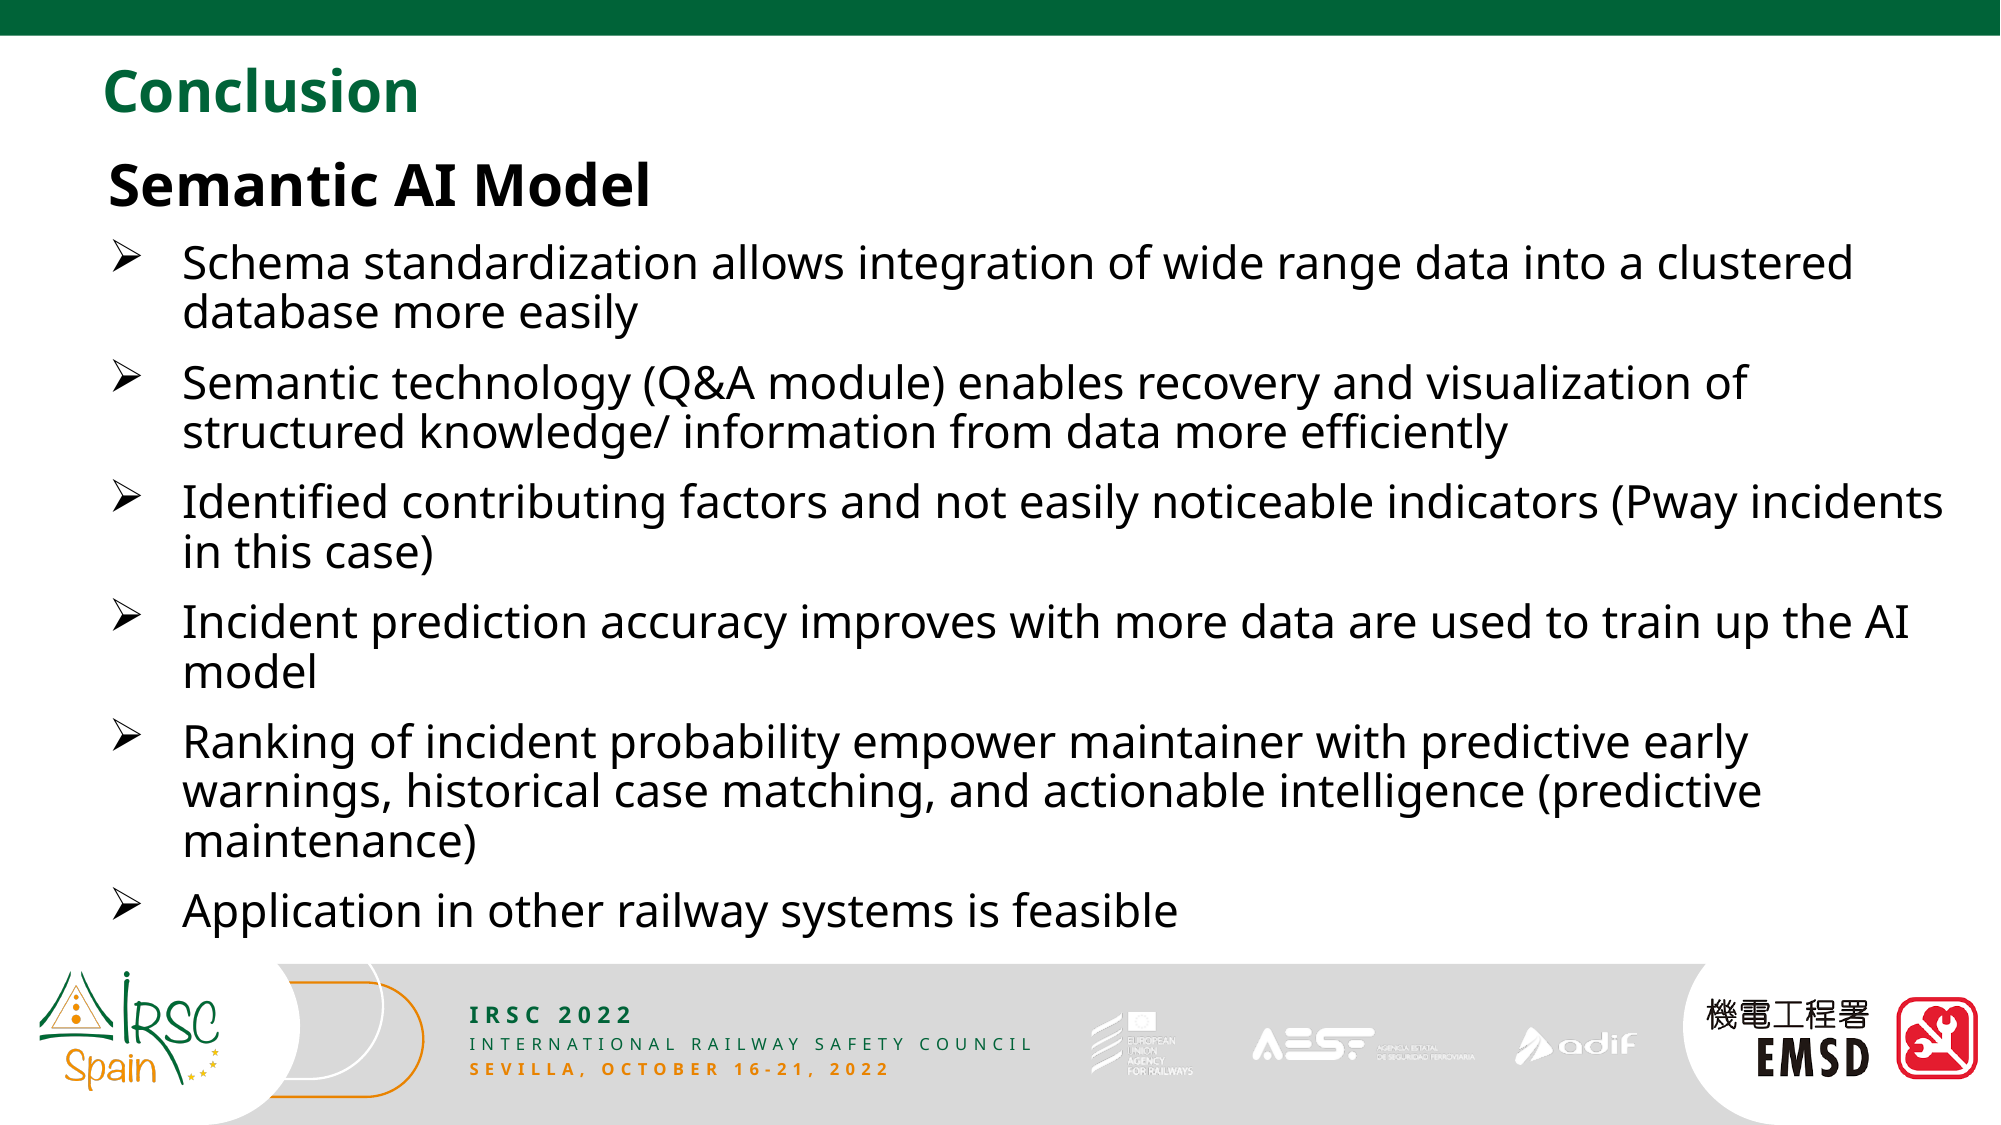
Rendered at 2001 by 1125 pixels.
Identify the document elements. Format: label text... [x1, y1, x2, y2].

title Conclusion [54, 56, 1945, 132]
picture [1515, 1027, 1637, 1065]
picture [1252, 1028, 1475, 1060]
text_box Semantic AI Model Schema standardization allows integration of wide range data into a clustered database more easily Semantic technology (Q&A module) enables recovery and visualization of structured knowledge/ information from data more efficiently Identified contributing factors and not easily noticeable indicators (Pway incidents in this case) Incident prediction accuracy improves with more data are used to train up the AI model Ranking of incident probability empower maintainer with predictive early warnings, historical case matching, and actionable intelligence (predictive maintenance) Application in other railway systems is feasible [94, 148, 1968, 897]
picture [1091, 1012, 1193, 1075]
picture [1700, 993, 1983, 1082]
